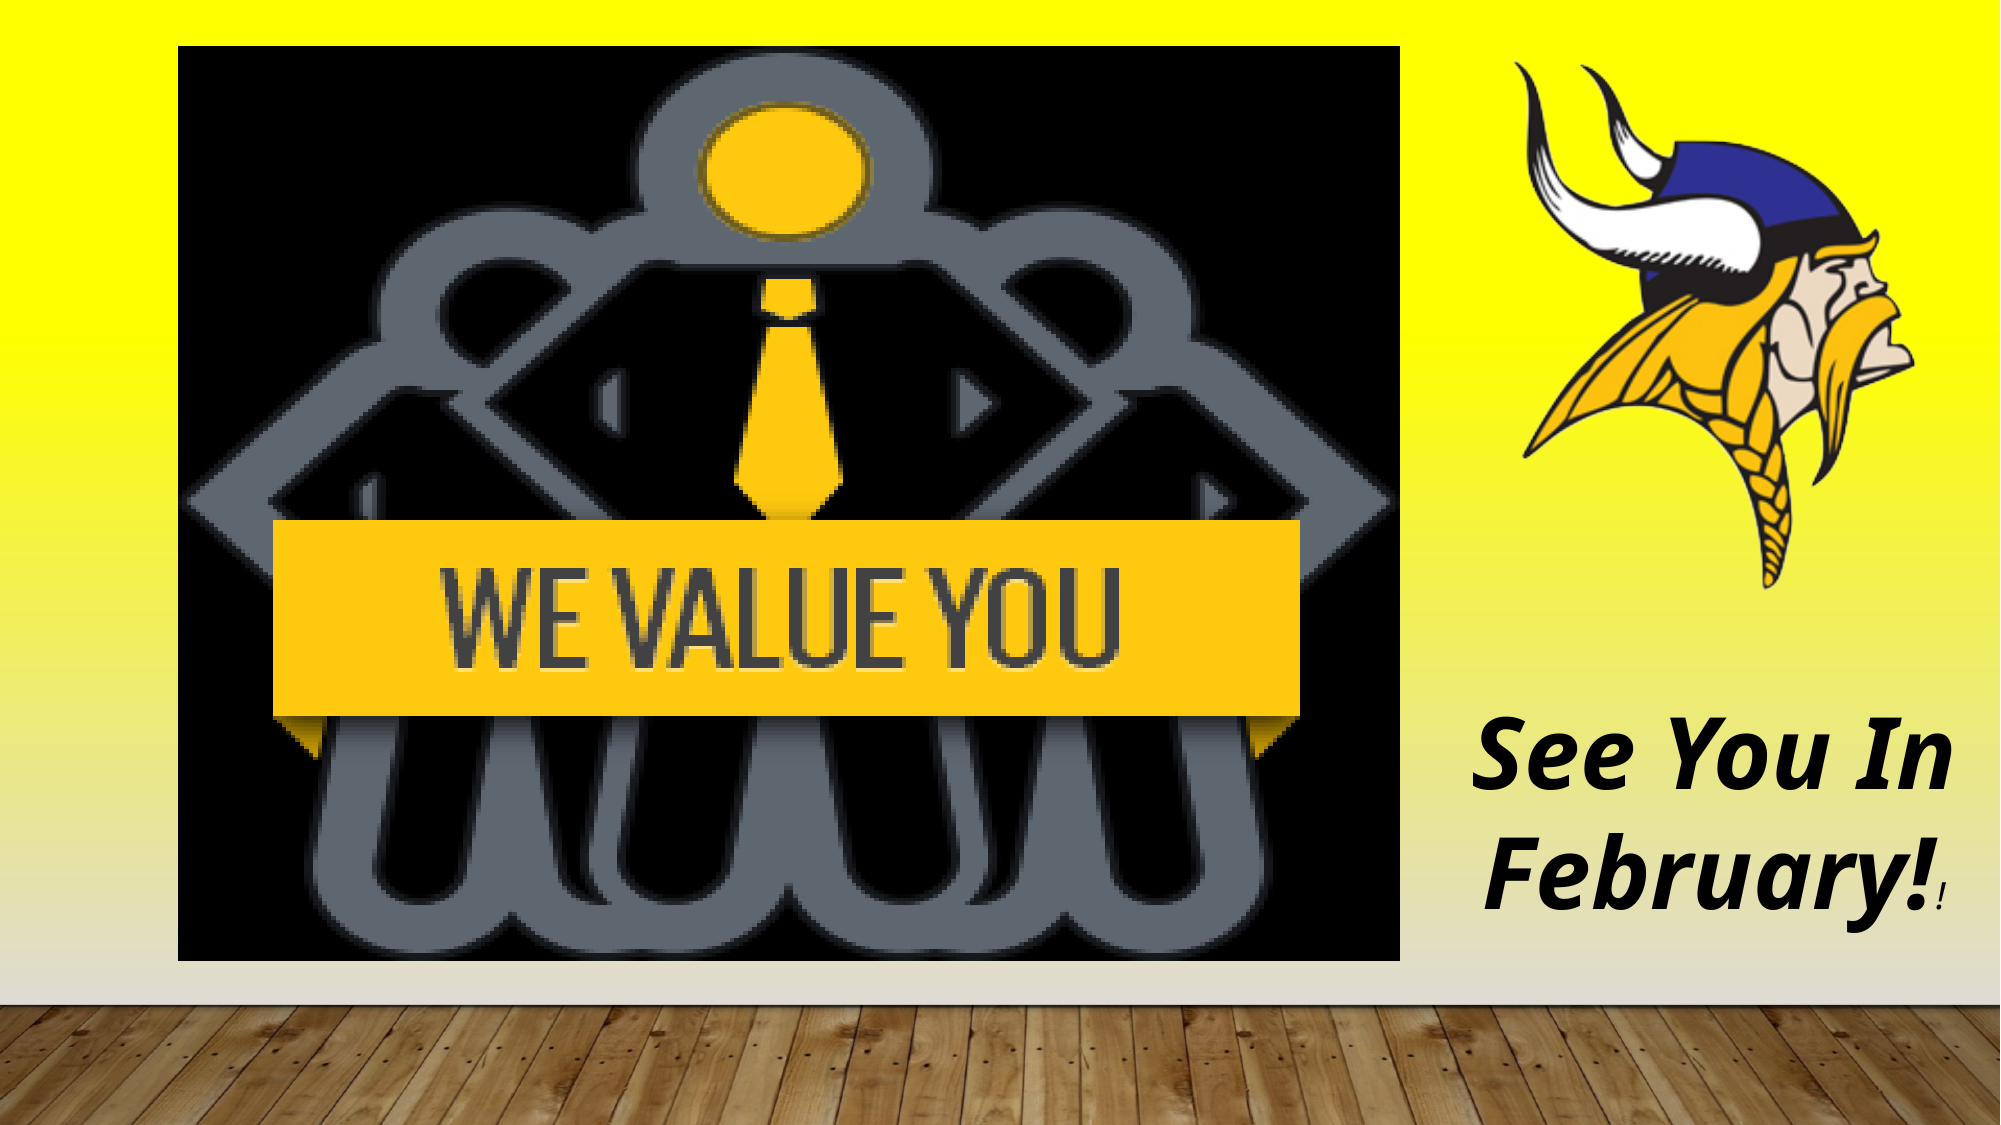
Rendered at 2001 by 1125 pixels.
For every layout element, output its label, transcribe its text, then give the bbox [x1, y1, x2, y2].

picture [1485, 46, 1936, 599]
text_box See You In February!! [1453, 682, 1975, 937]
picture [178, 46, 1401, 961]
picture [0, 1005, 2000, 1125]
